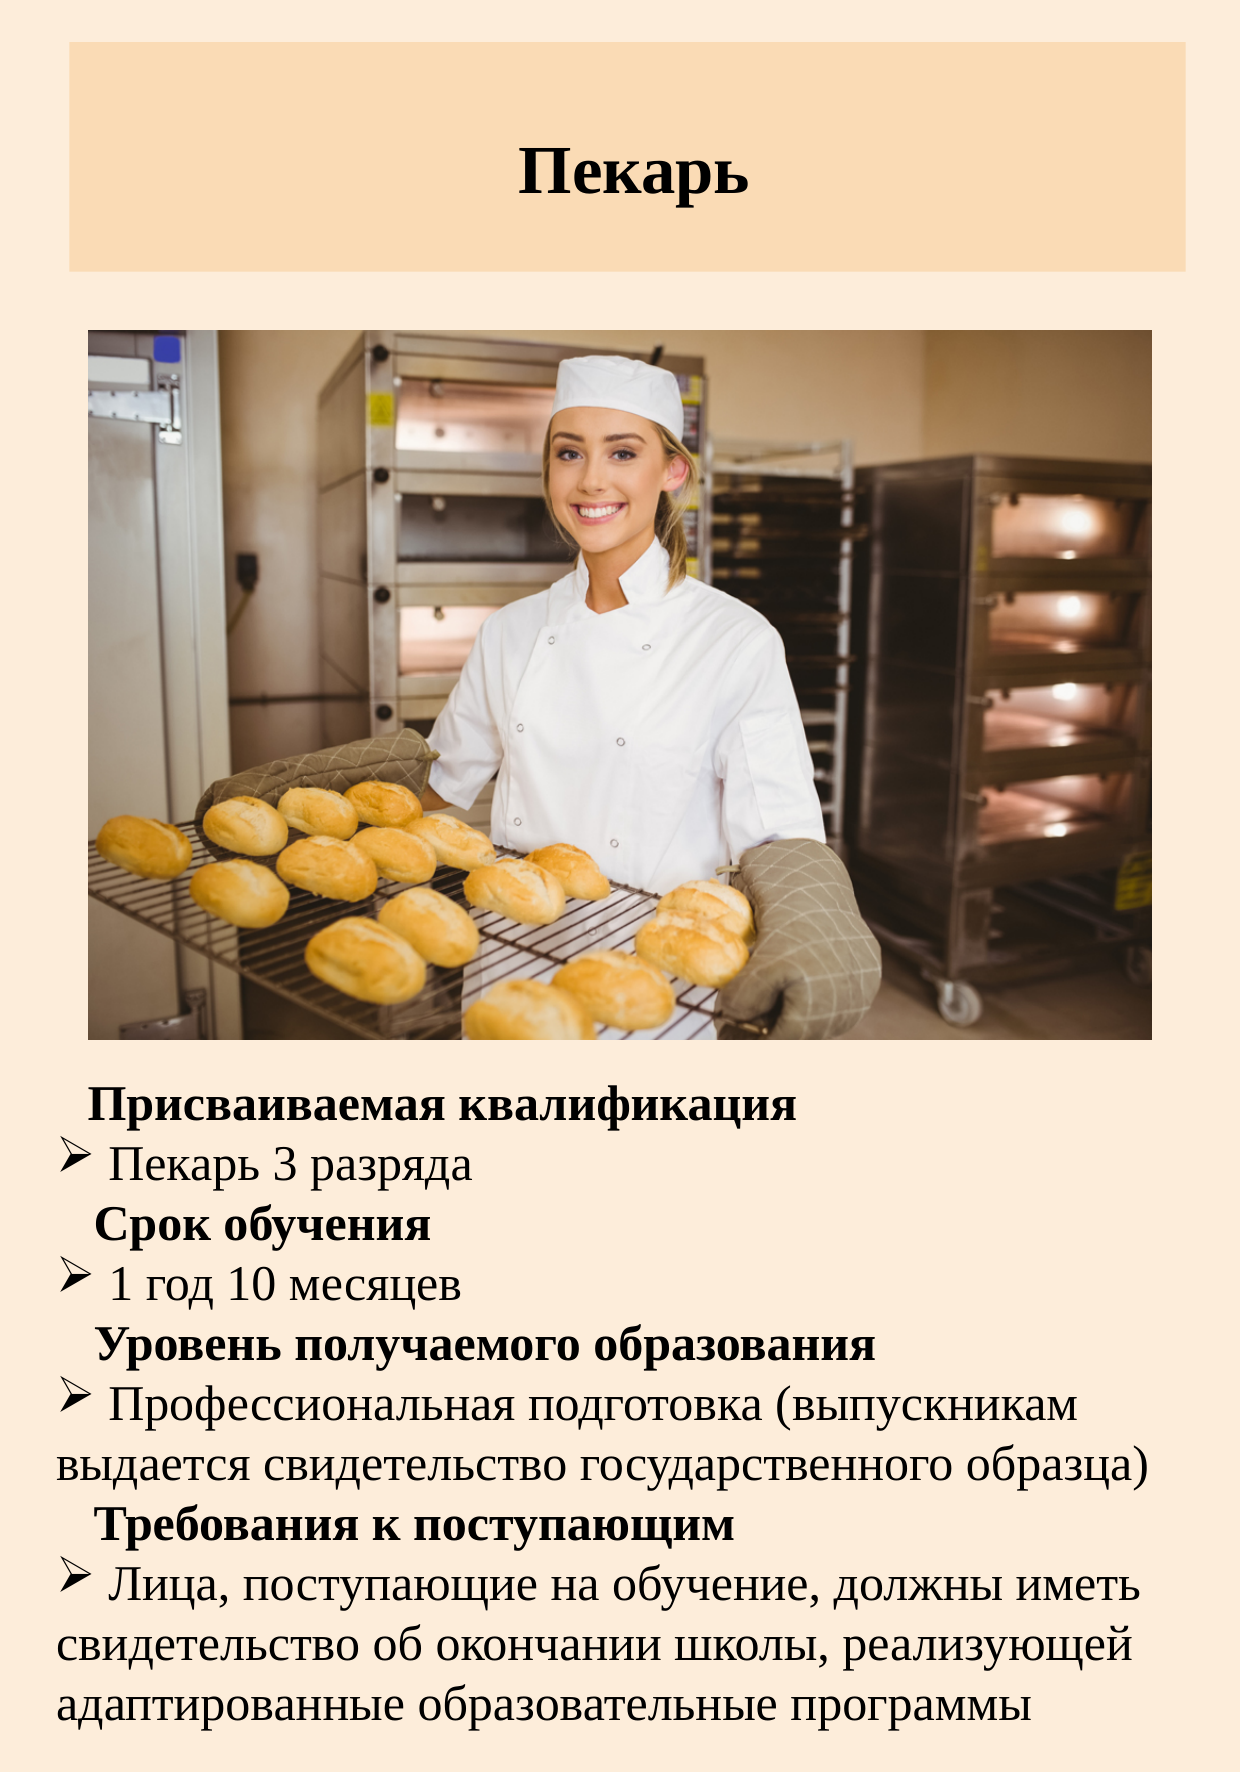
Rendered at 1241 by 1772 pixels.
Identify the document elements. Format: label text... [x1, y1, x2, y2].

text_box Присваиваемая квалификация Пекарь 3 разряда Срок обучения 1 год 10 месяцев Уровень получаемого образования Профессиональная подготовка (выпускникам выдается свидетельство государственного образца) Требования к поступающим Лица, поступающие на обучение, должны иметь свидетельство об окончании школы, реализующей адаптированные образовательные программы [41, 1063, 1214, 1772]
picture [88, 330, 1152, 1041]
title Пекарь [69, 42, 1186, 272]
